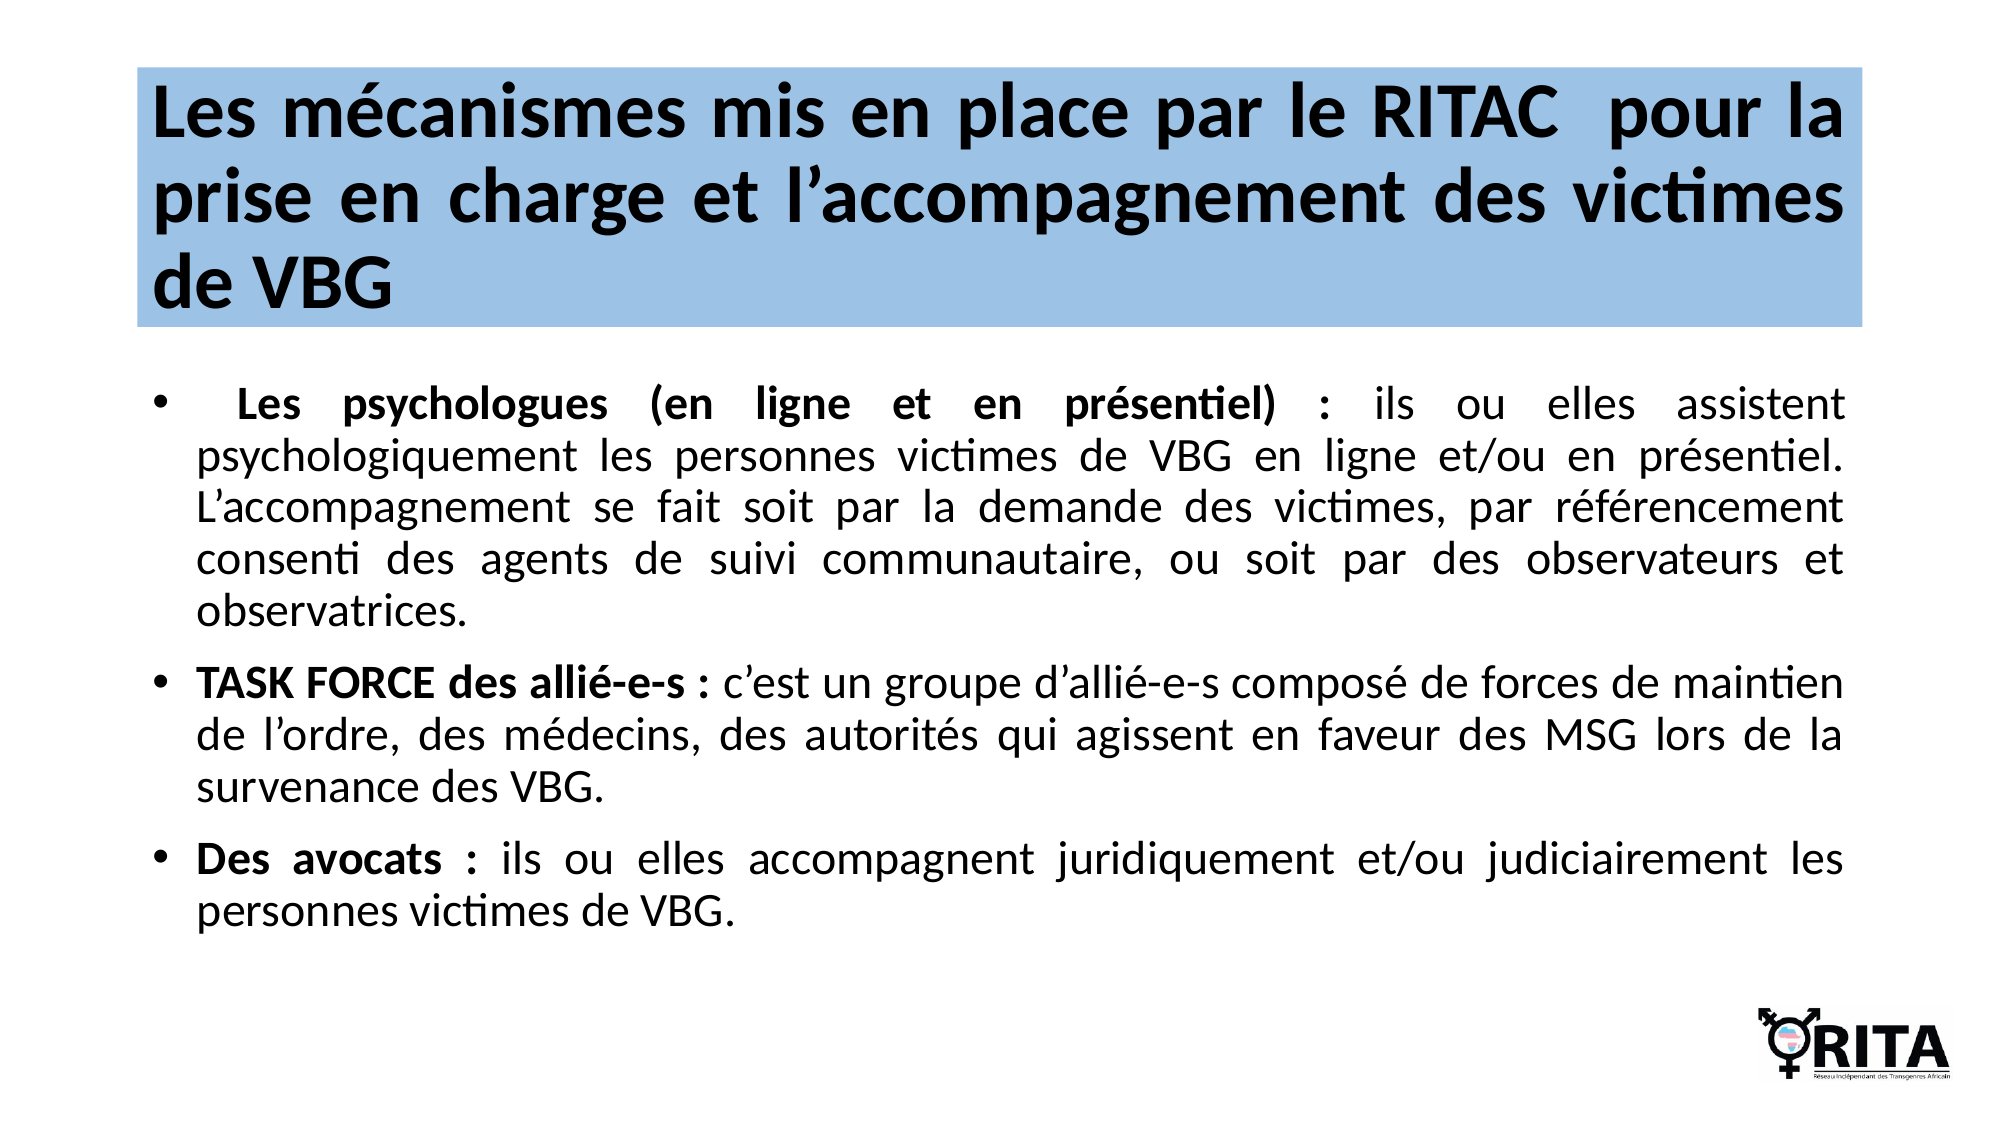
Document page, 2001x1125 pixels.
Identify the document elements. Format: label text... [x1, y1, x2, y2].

picture [1744, 998, 1966, 1089]
title Les mécanismes mis en place par le RITAC pour la prise en charge et l’accompagnement des victimes de VBG [137, 67, 1863, 327]
list Les psychologues (en ligne et en présentiel) : ils ou elles assistent psychologiquement les personnes victimes de VBG en ligne et/ou en présentiel. L’accompagnement se fait soit par la demande des victimes, par référencement consenti des agents de suivi communautaire, ou soit par des observateurs et observatrices. TASK FORCE des allié-e-s : c’est un groupe d’allié-e-s composé de forces de maintien de l’ordre, des médecins, des autorités qui agissent en faveur des MSG lors de la survenance des VBG. Des avocats : ils ou elles accompagnent juridiquement et/ou judiciairement les personnes victimes de VBG. [137, 370, 1863, 1068]
